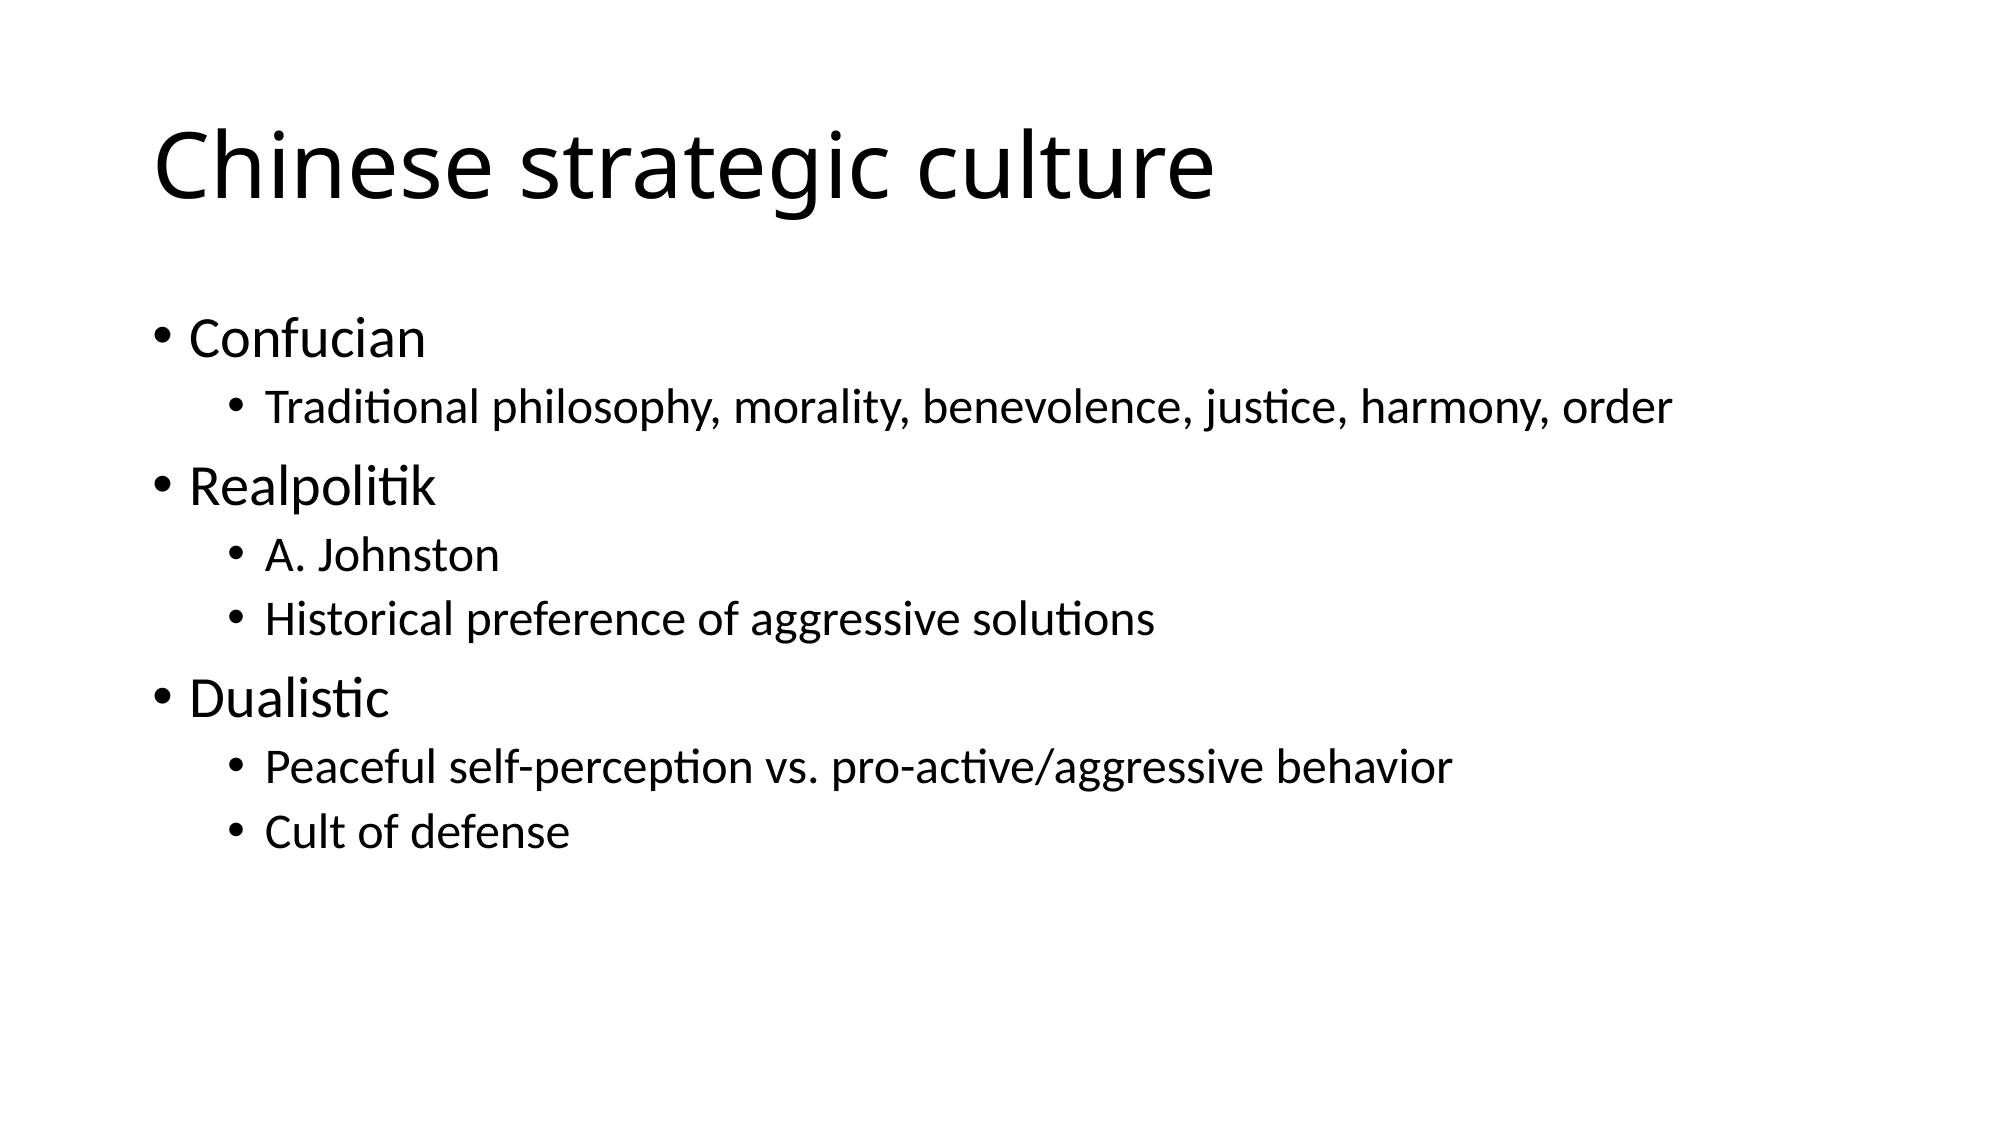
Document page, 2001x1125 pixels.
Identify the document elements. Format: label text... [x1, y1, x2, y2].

title Chinese strategic culture [137, 59, 1863, 278]
list Confucian Traditional philosophy, morality, benevolence, justice, harmony, order Realpolitik A. Johnston Historical preference of aggressive solutions Dualistic Peaceful self-perception vs. pro-active/aggressive behavior Cult of defense [137, 299, 1863, 1014]
